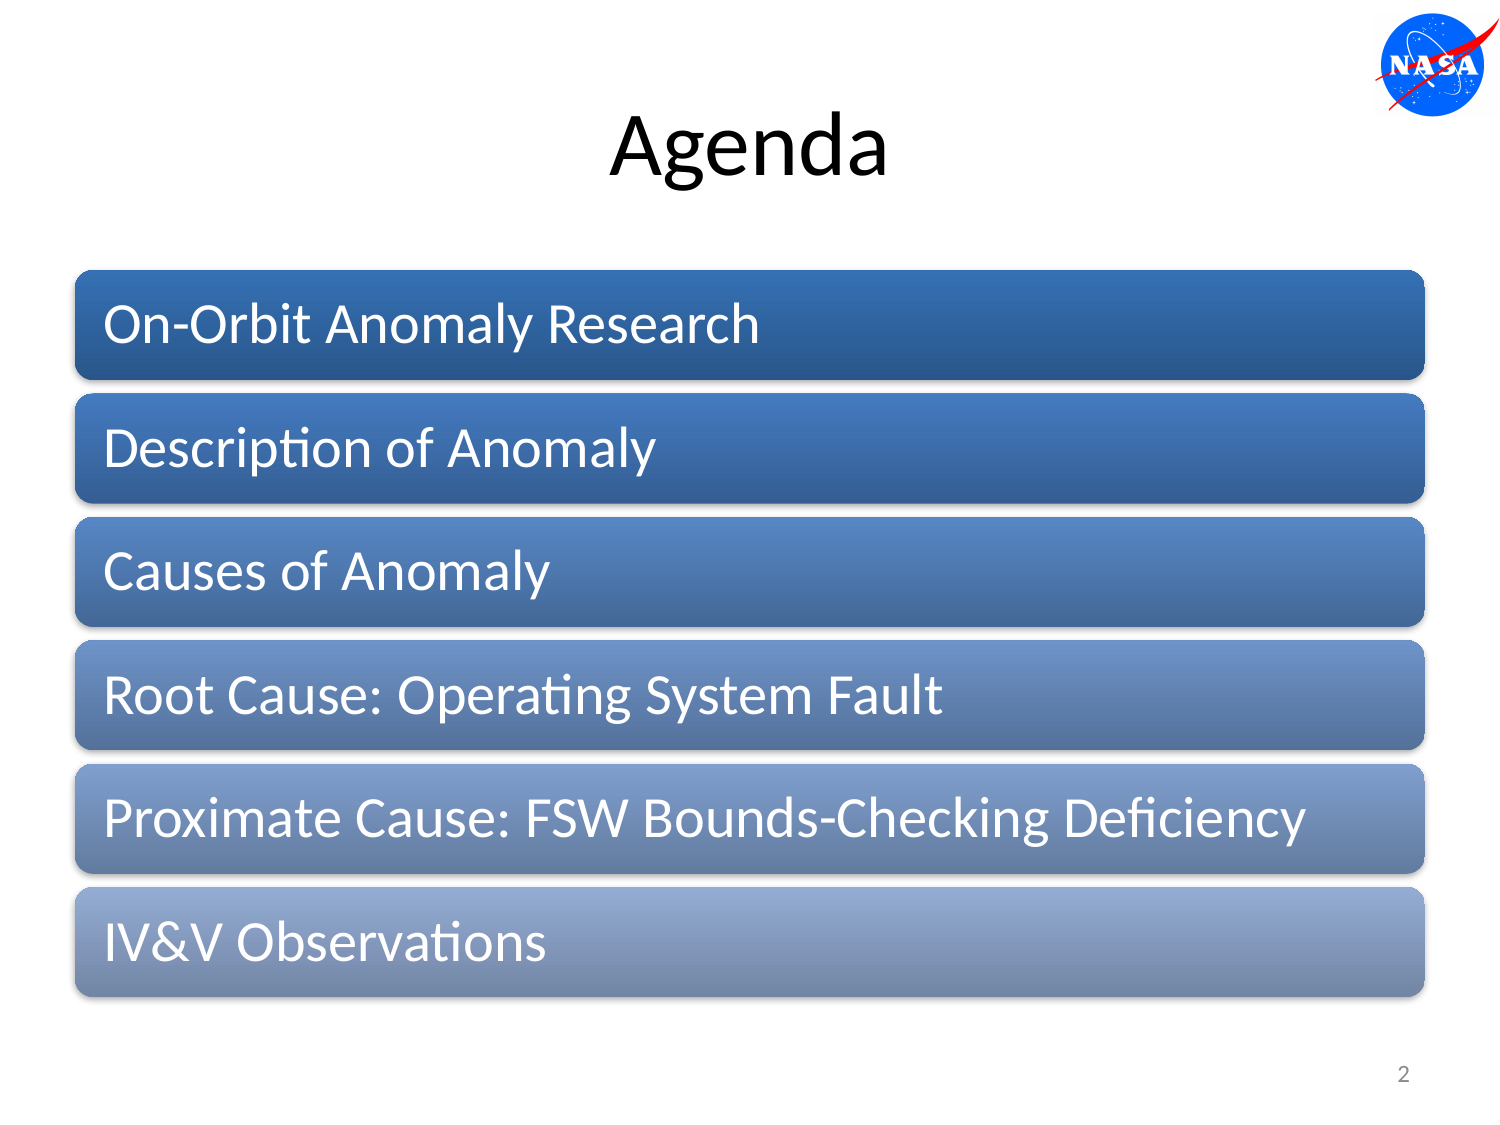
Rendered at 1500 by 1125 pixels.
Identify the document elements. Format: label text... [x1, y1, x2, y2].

title Agenda [75, 45, 1425, 233]
picture [1374, 12, 1500, 117]
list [74, 262, 1426, 1006]
slide_number 2 [1074, 1042, 1425, 1103]
